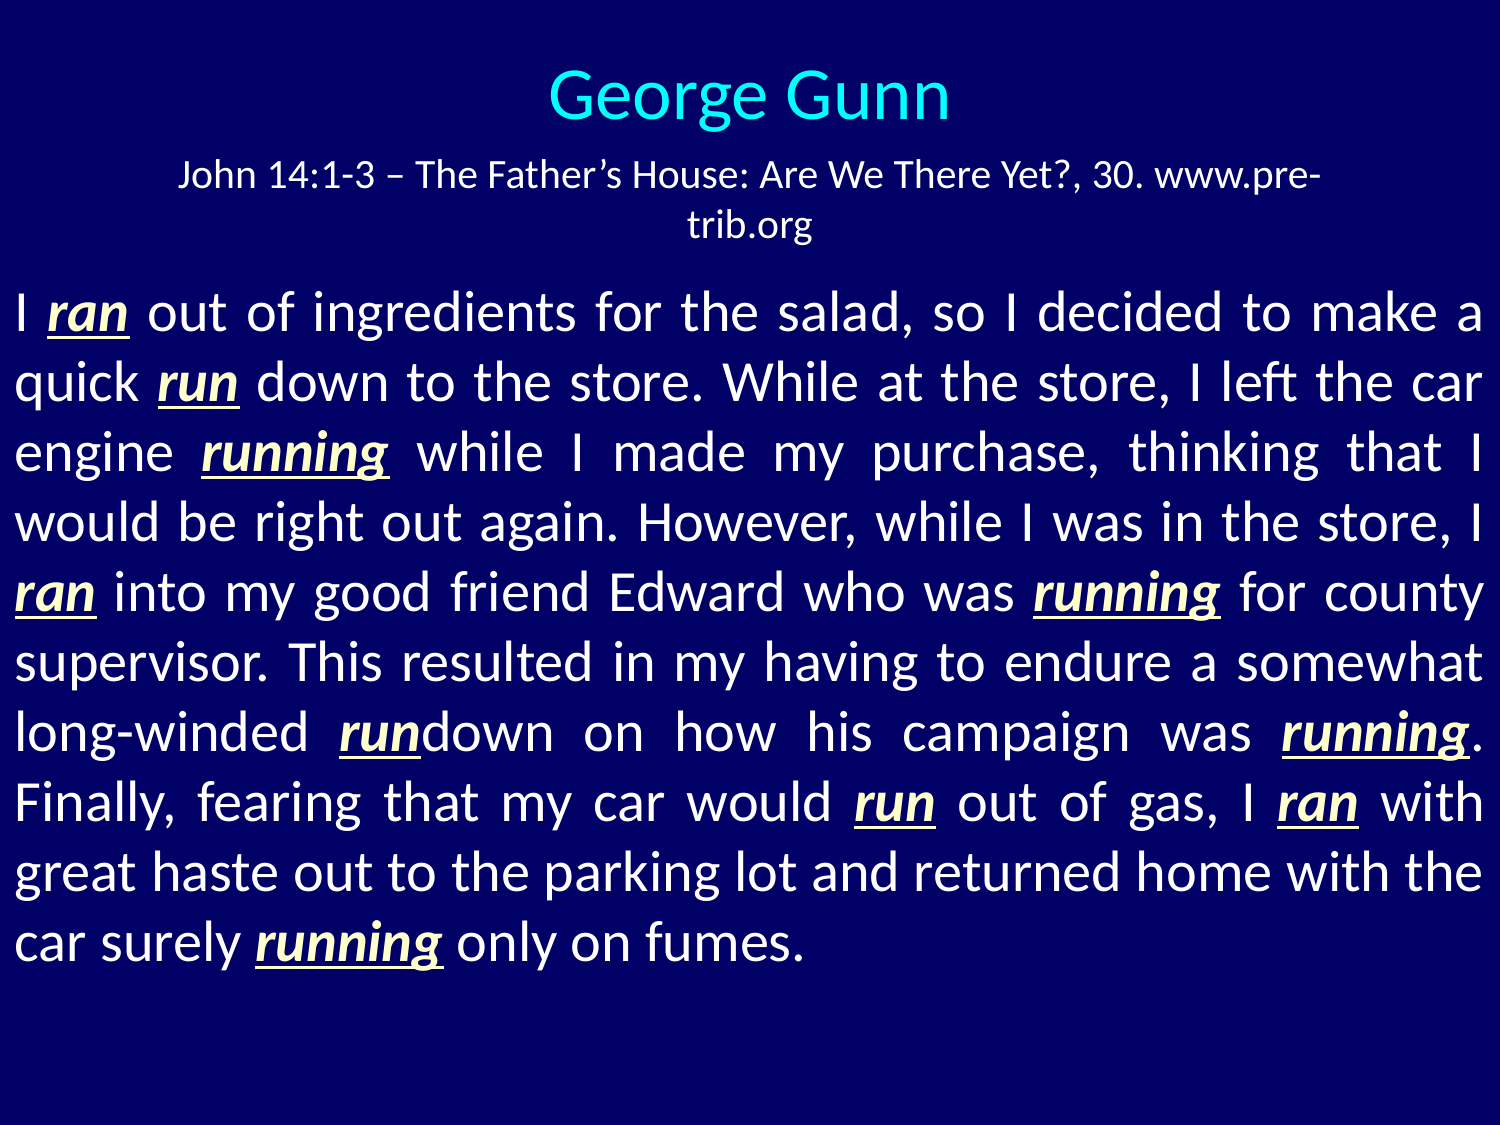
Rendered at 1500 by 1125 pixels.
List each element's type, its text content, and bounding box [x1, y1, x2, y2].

text_box George Gunn John 14:1-3 – The Father’s House: Are We There Yet?, 30. www.pre-trib.org [99, 37, 1400, 255]
text_box I ran out of ingredients for the salad, so I decided to make a quick run down to the store. While at the store, I left the car engine running while I made my purchase, thinking that I would be right out again. However, while I was in the store, I ran into my good friend Edward who was running for county supervisor. This resulted in my having to endure a somewhat long-winded rundown on how his campaign was running. Finally, fearing that my car would run out of gas, I ran with great haste out to the parking lot and returned home with the car surely running only on fumes. [0, 266, 1500, 981]
